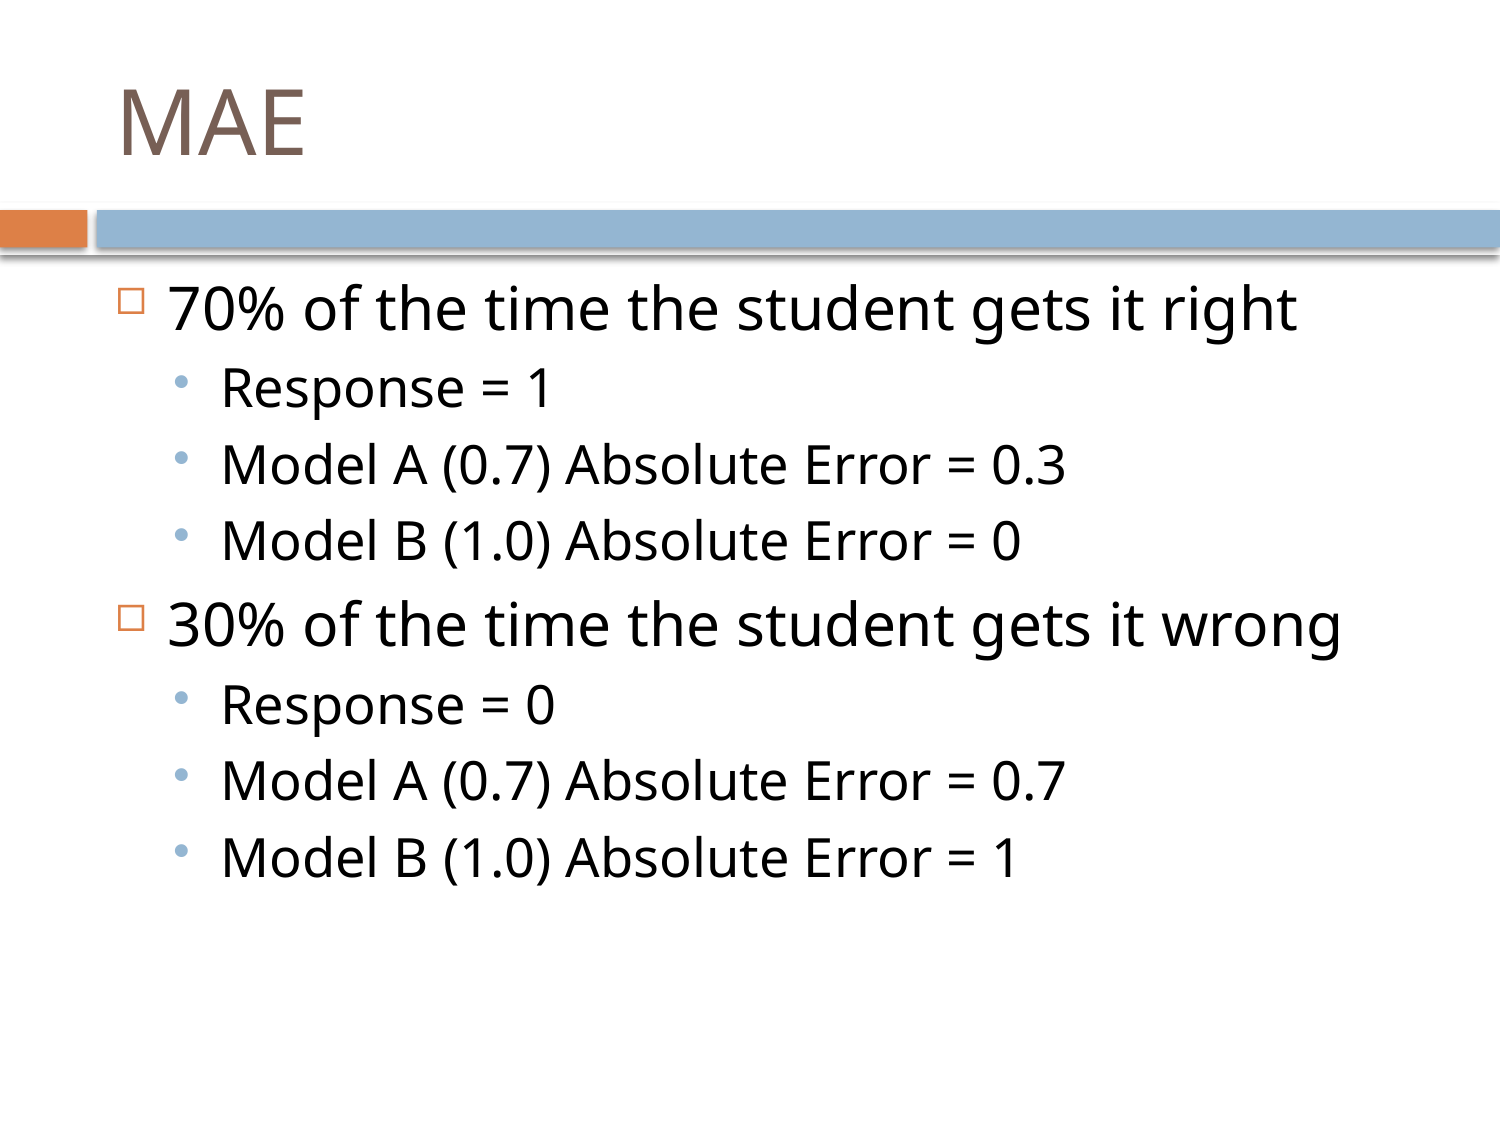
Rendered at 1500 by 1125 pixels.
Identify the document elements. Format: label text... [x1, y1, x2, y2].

title MAE [100, 37, 1438, 200]
list 70% of the time the student gets it right Response = 1 Model A (0.7) Absolute Error = 0.3 Model B (1.0) Absolute Error = 0 30% of the time the student gets it wrong Response = 0 Model A (0.7) Absolute Error = 0.7 Model B (1.0) Absolute Error = 1 [100, 262, 1438, 1000]
